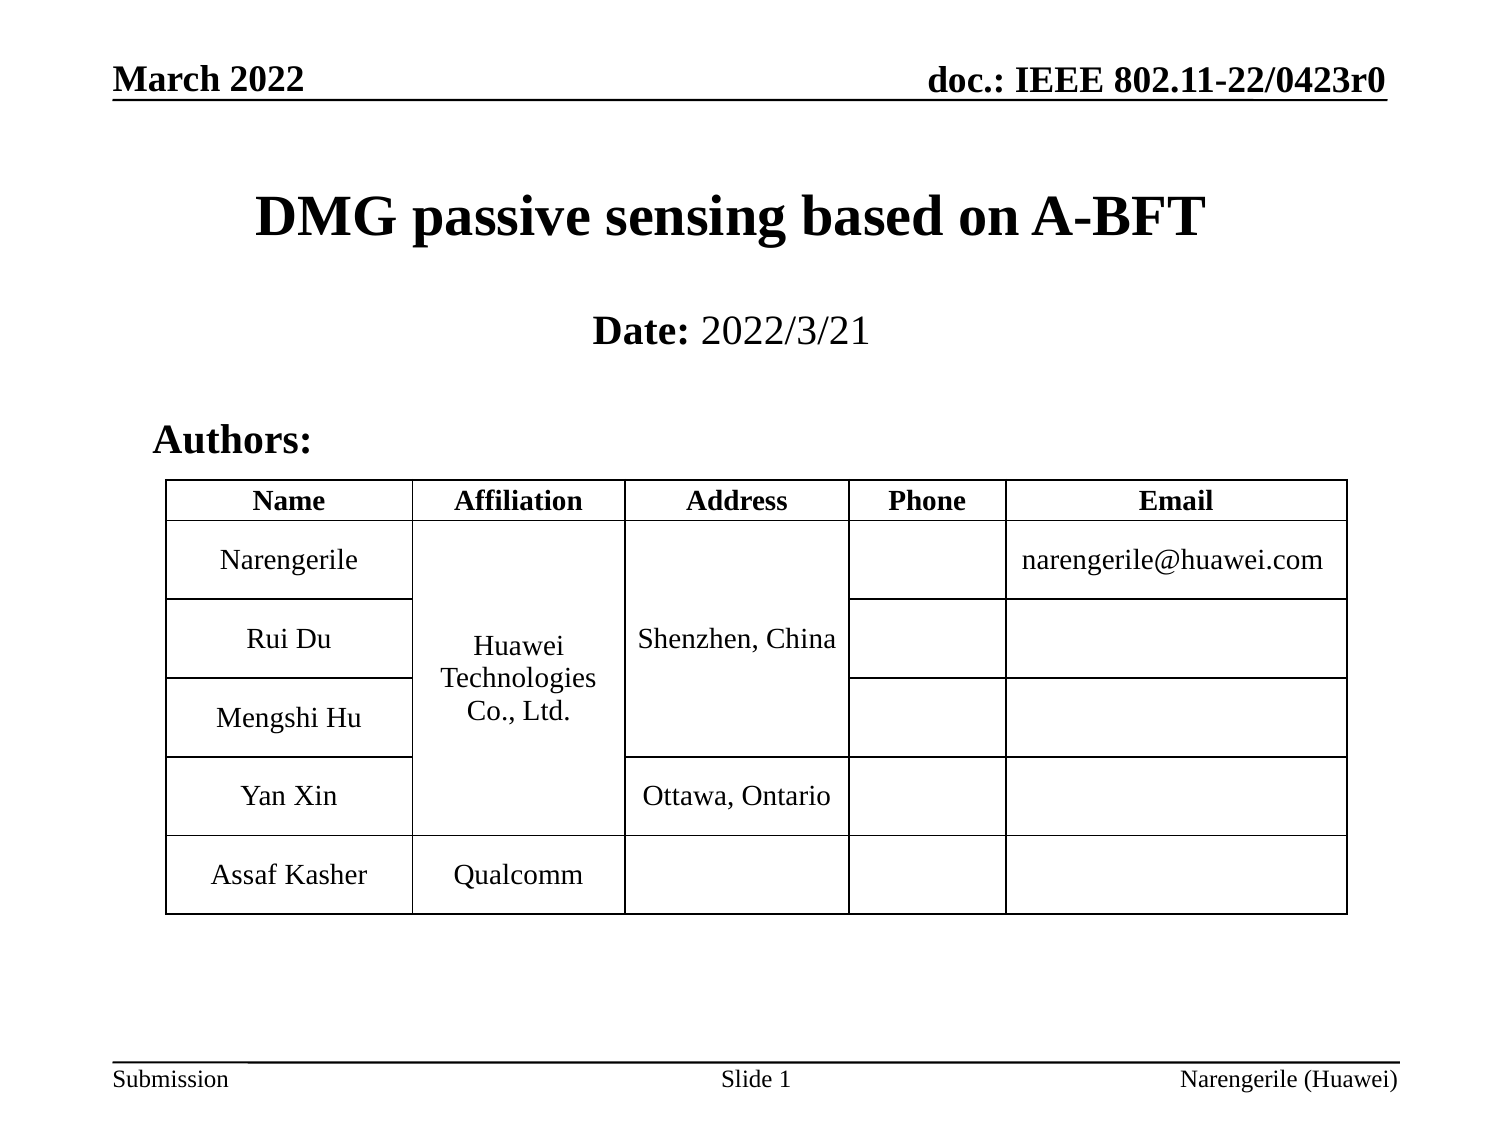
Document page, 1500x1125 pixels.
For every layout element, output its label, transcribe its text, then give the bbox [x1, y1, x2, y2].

slide_number Slide 1 [712, 1061, 800, 1093]
table_cell narengerile@huawei.com [1007, 521, 1346, 598]
table_cell Narengerile [167, 521, 412, 598]
table_cell [850, 600, 1005, 677]
table_cell Shenzhen, China [626, 521, 848, 756]
table_cell Rui Du [167, 600, 412, 677]
table_cell [1007, 679, 1346, 756]
table_cell [850, 679, 1005, 756]
table_cell Huawei Technologies Co., Ltd. [413, 521, 624, 835]
table_header Affiliation [413, 481, 624, 520]
table_cell [626, 836, 848, 913]
table_cell Yan Xin [167, 758, 412, 835]
table_cell Mengshi Hu [167, 679, 412, 756]
table_cell Qualcomm [413, 836, 624, 913]
list Date: 2022/3/21 [94, 295, 1370, 358]
table_cell [850, 521, 1005, 598]
table_cell Assaf Kasher [167, 836, 412, 913]
table_header Email [1007, 481, 1346, 520]
table_cell [850, 758, 1005, 835]
table_header Address [626, 481, 848, 520]
table_cell [1007, 600, 1346, 677]
table_cell [1007, 836, 1346, 913]
table_cell [1007, 758, 1346, 835]
text_box Authors: [137, 404, 375, 467]
table_cell Ottawa, Ontario [626, 758, 848, 835]
table_header Phone [850, 481, 1005, 520]
title DMG passive sensing based on A-BFT [87, 125, 1375, 300]
table_header Name [167, 481, 412, 520]
table_cell [850, 836, 1005, 913]
